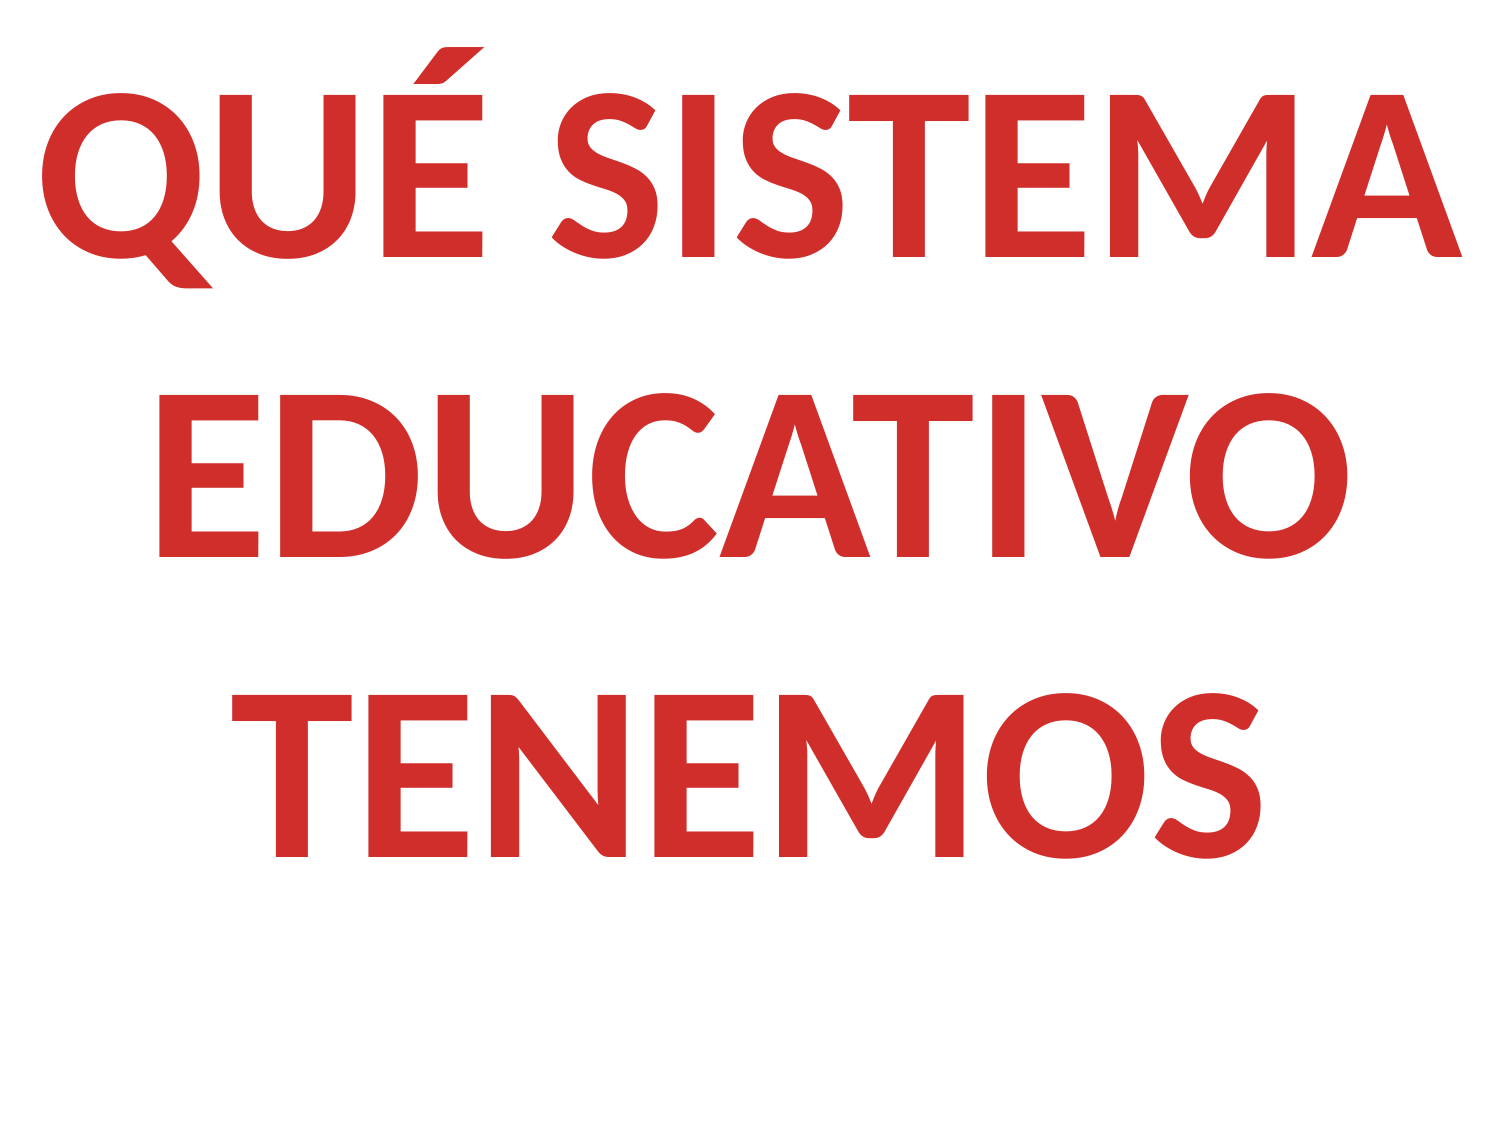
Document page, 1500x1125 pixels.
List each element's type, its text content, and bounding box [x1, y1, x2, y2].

text_box QUÉ SISTEMA EDUCATIVO TENEMOS [0, 0, 1500, 915]
